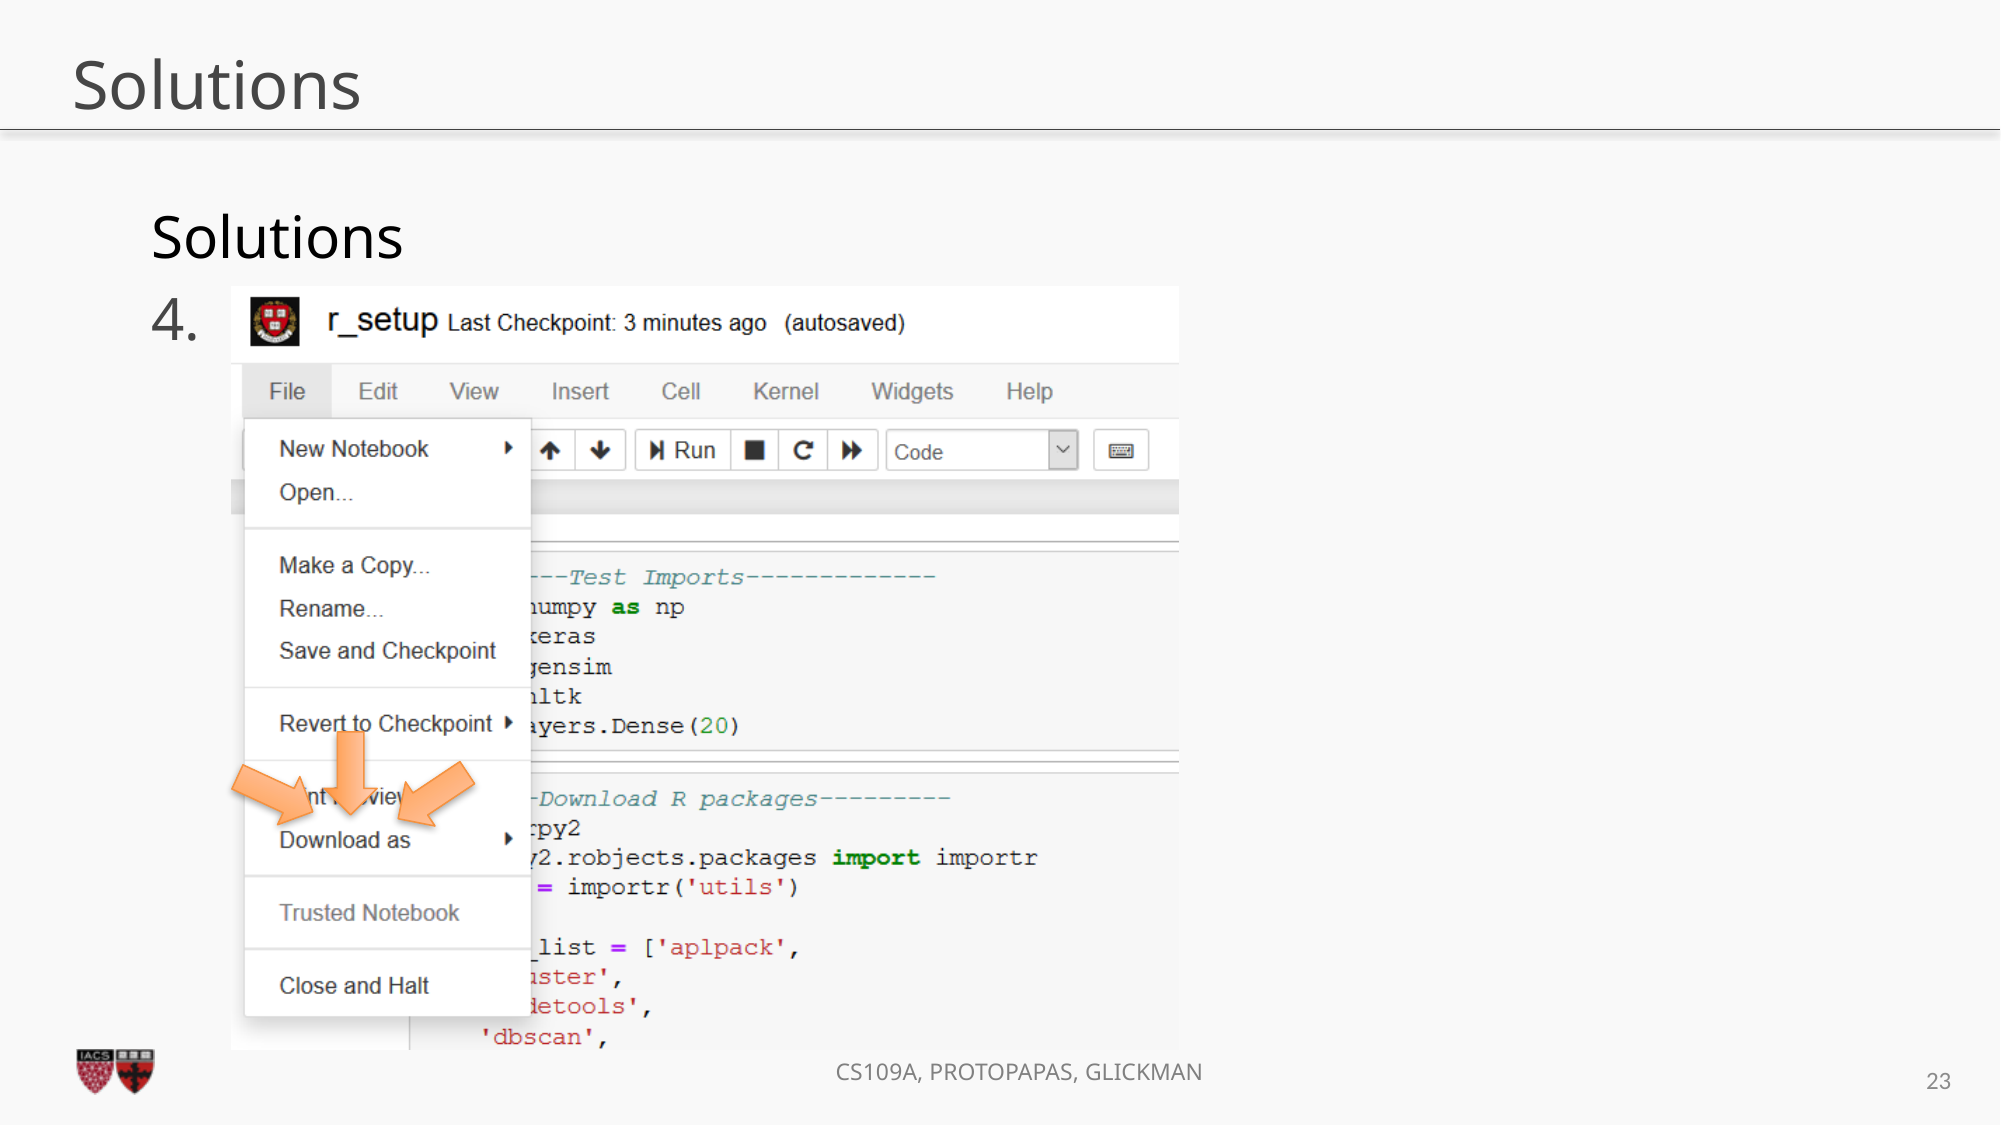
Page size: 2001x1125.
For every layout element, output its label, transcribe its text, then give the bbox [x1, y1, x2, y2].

title Solutions [57, 35, 1943, 162]
picture [231, 286, 1179, 1051]
slide_number 23 [1500, 1050, 1967, 1110]
list Solutions 4. [136, 193, 1831, 540]
picture [75, 1049, 155, 1095]
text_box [233, 731, 475, 823]
